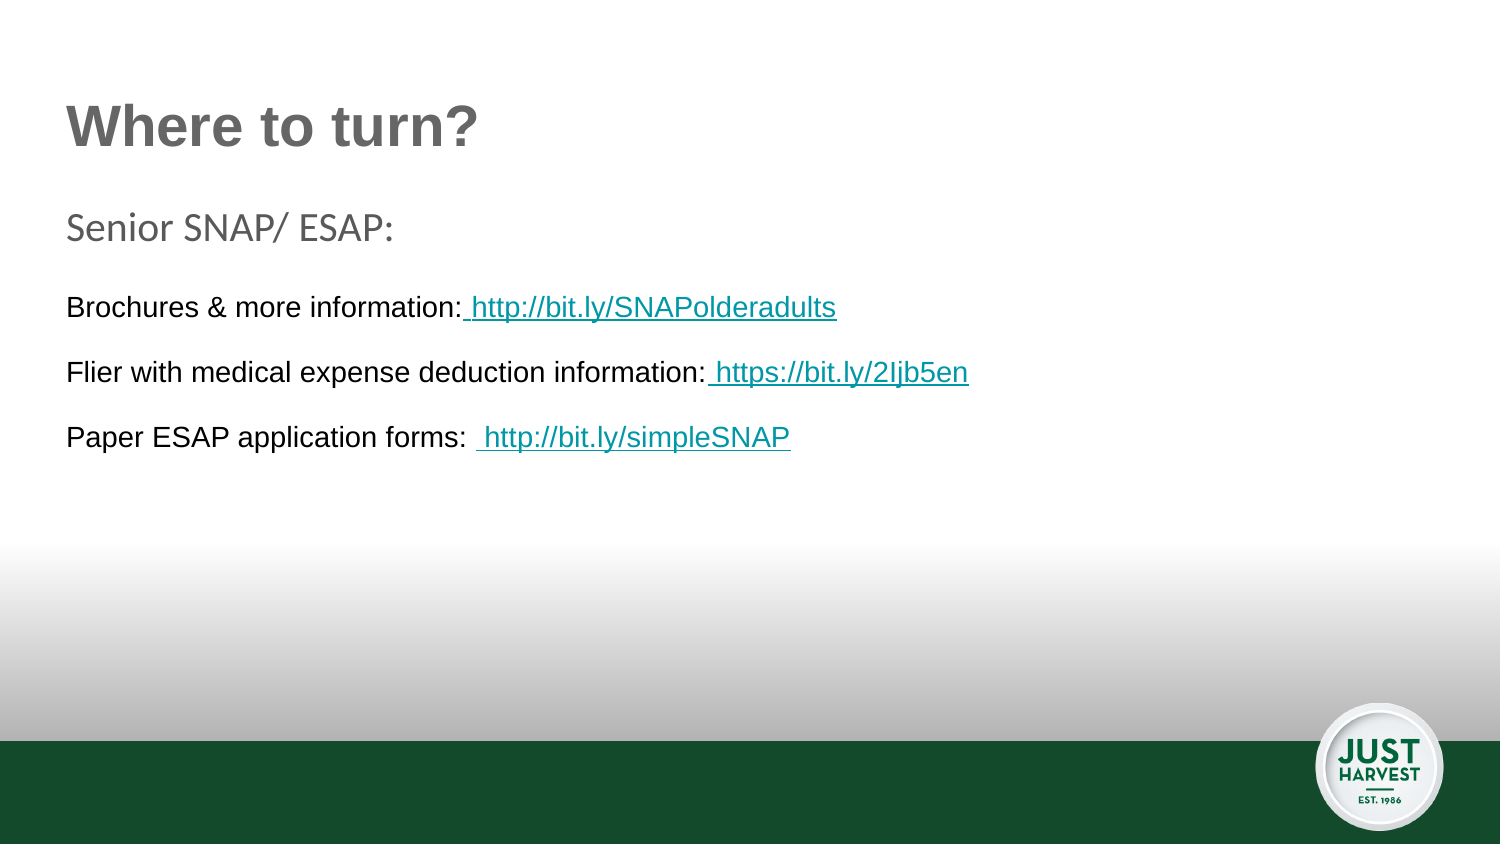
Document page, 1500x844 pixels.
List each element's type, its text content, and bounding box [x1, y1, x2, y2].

title Where to turn? [51, 72, 1449, 167]
list Senior SNAP/ ESAP: Brochures & more information: http://bit.ly/SNAPolderadults Flier with medical expense deduction information: https://bit.ly/2Ijb5en Paper ESAP application forms: http://bit.ly/simpleSNAP [51, 177, 1449, 738]
picture [1259, 686, 1500, 844]
